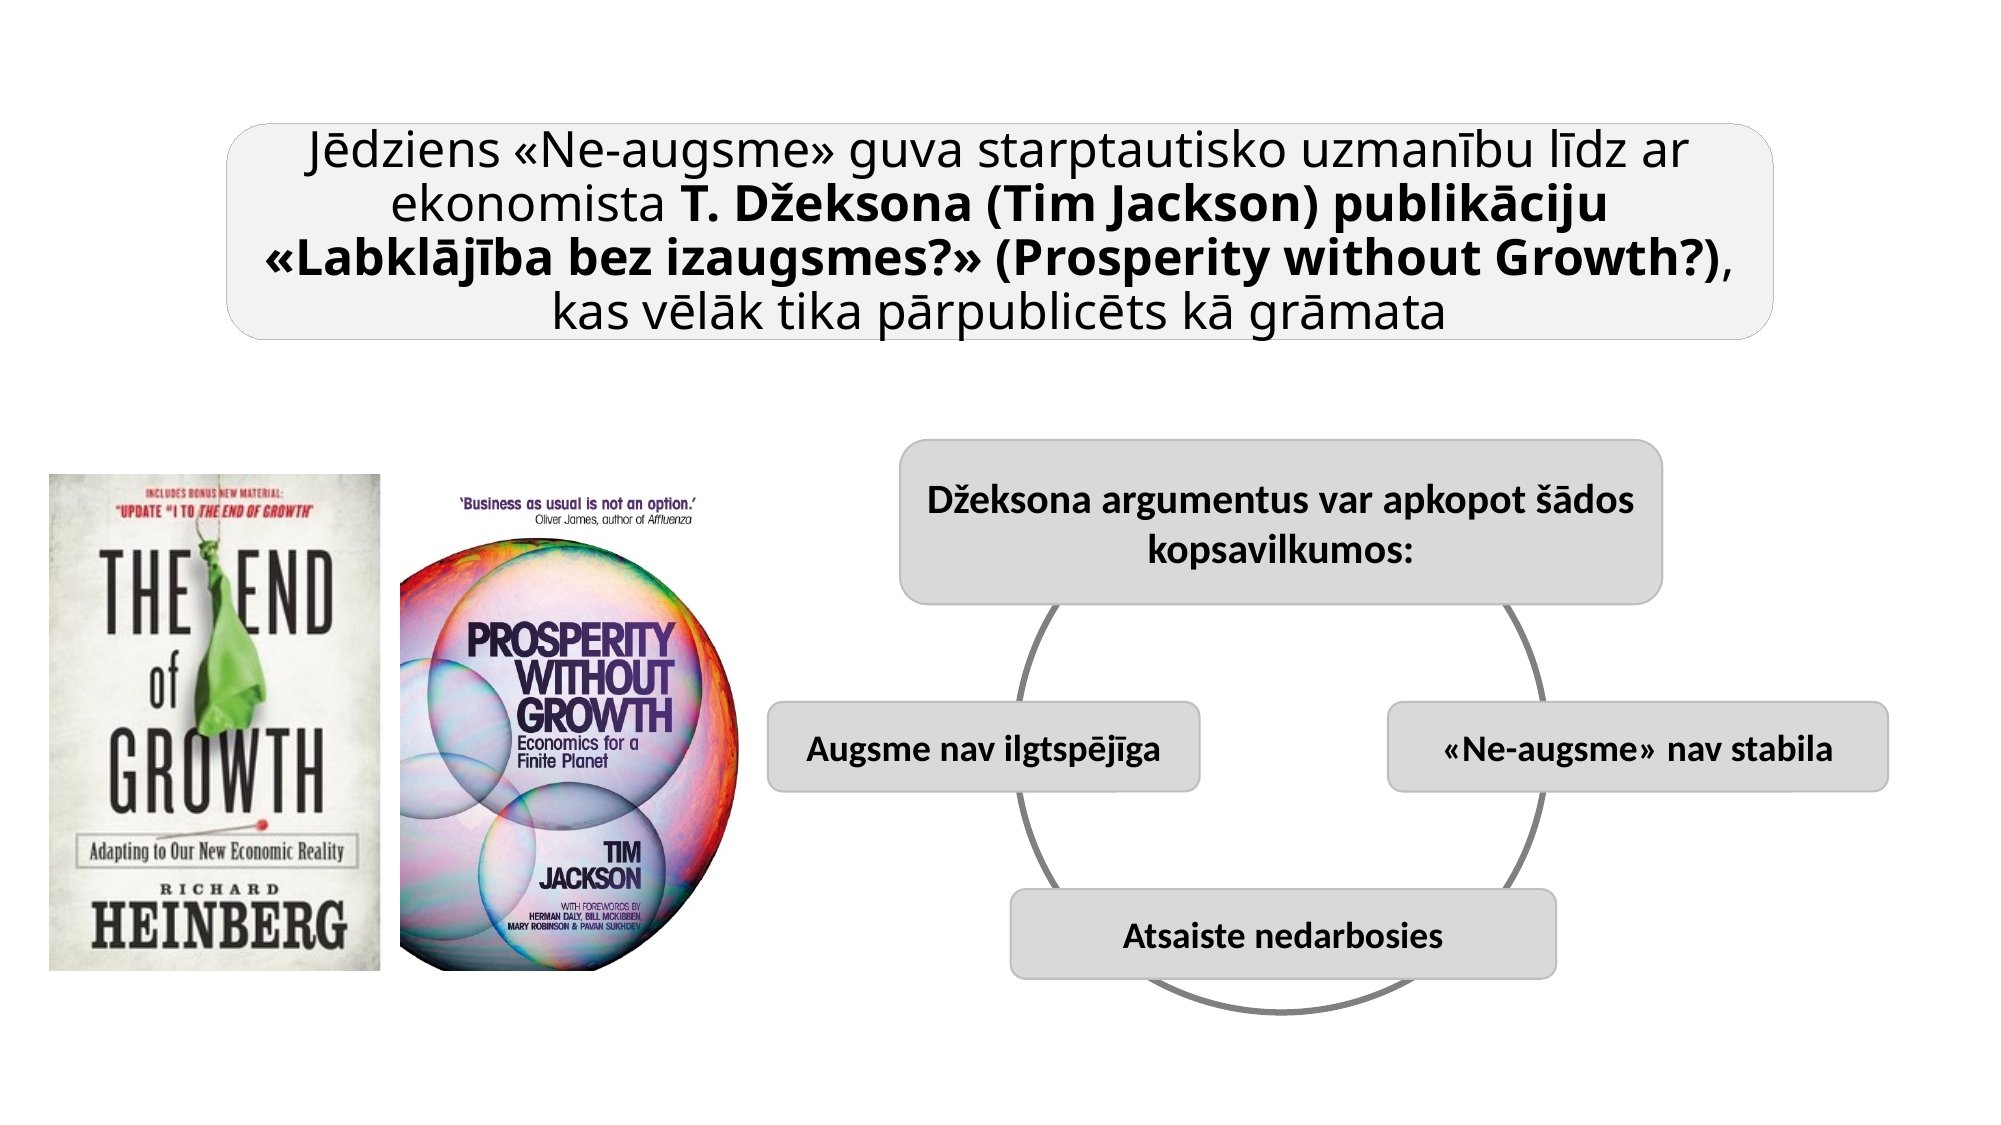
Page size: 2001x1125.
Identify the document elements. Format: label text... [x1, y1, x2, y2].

text_box «Ne-augsme» nav stabila [1386, 700, 1890, 793]
picture [400, 474, 756, 971]
text_box [1018, 606, 1544, 888]
text_box Džeksona argumentus var apkopot šādos kopsavilkumos: [899, 438, 1664, 606]
text_box Jēdziens «Ne-augsme» guva starptautisko uzmanību līdz ar ekonomista T. Džeksona (Tim Jackson) publikāciju «Labklājība bez izaugsmes?» (Prosperity without Growth?), kas vēlāk tika pārpublicēts kā grāmata [226, 123, 1774, 340]
text_box Atsaiste nedarbosies [1009, 888, 1558, 980]
text_box Augsme nav ilgtspējīga [766, 700, 1201, 793]
picture [49, 474, 382, 971]
text_box [1151, 980, 1411, 1014]
